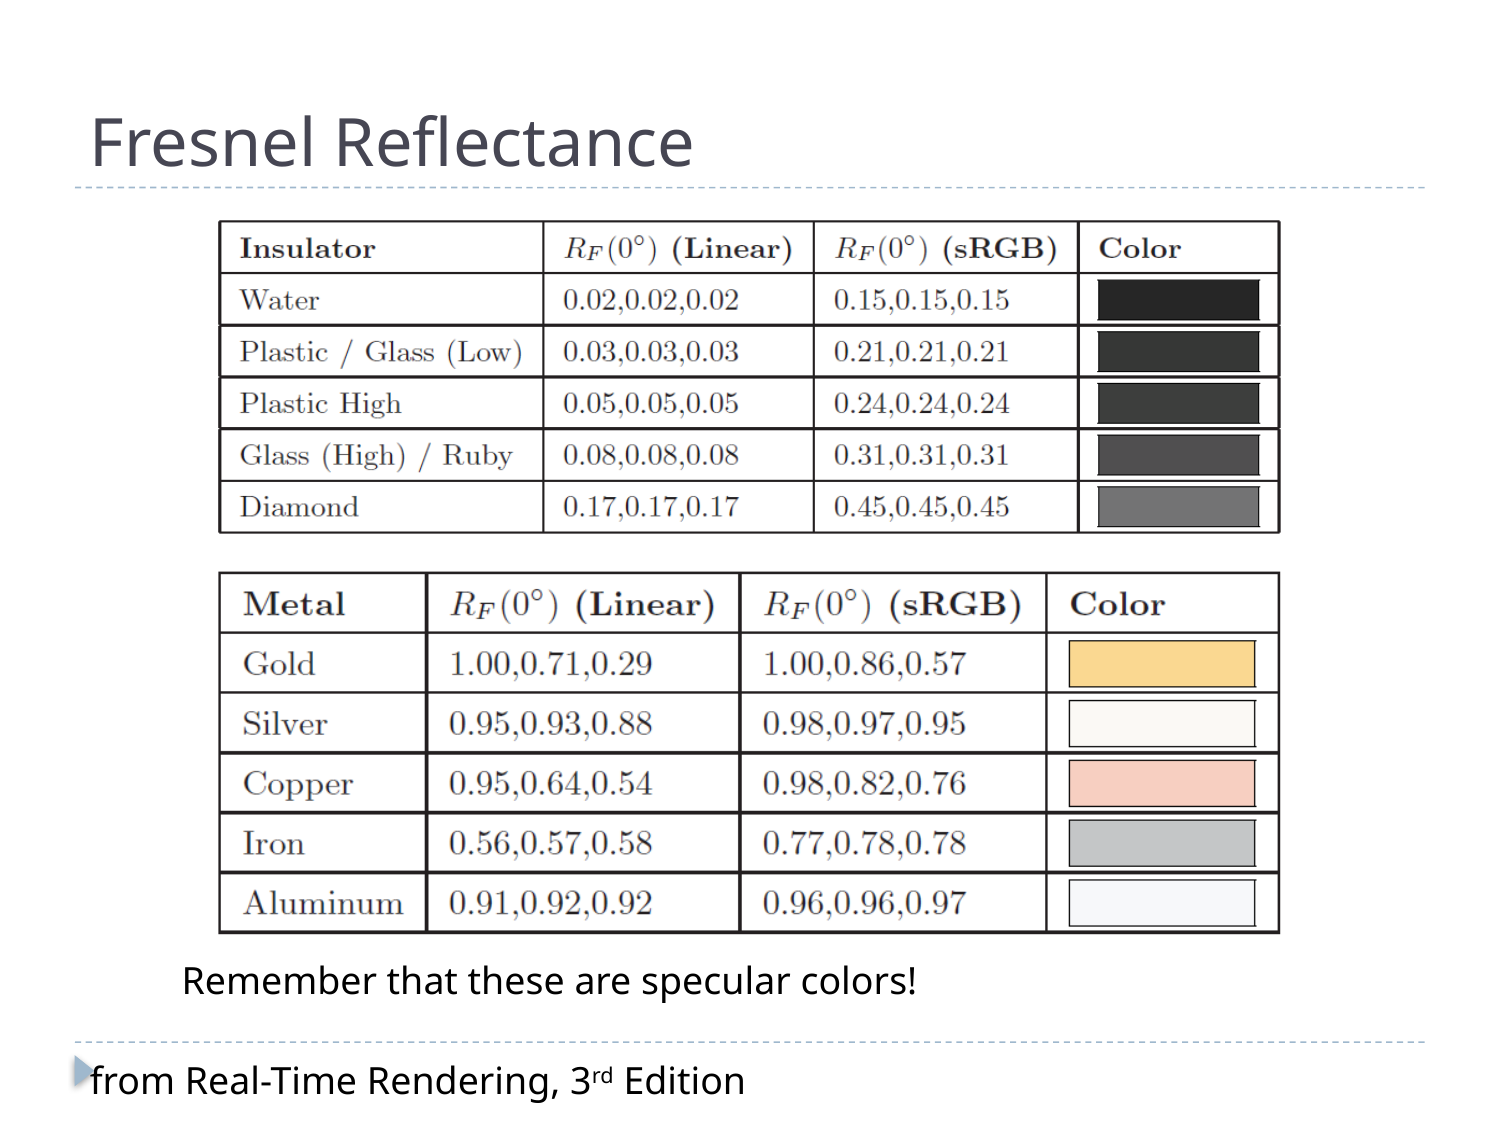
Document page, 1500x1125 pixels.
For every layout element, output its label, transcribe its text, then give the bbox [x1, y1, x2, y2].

picture [216, 568, 1284, 938]
text_box from Real-Time Rendering, 3rd Edition [74, 1049, 762, 1110]
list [215, 216, 1285, 538]
title Fresnel Reflectance [75, 24, 1425, 188]
text_box Remember that these are specular colors! [166, 949, 933, 1010]
